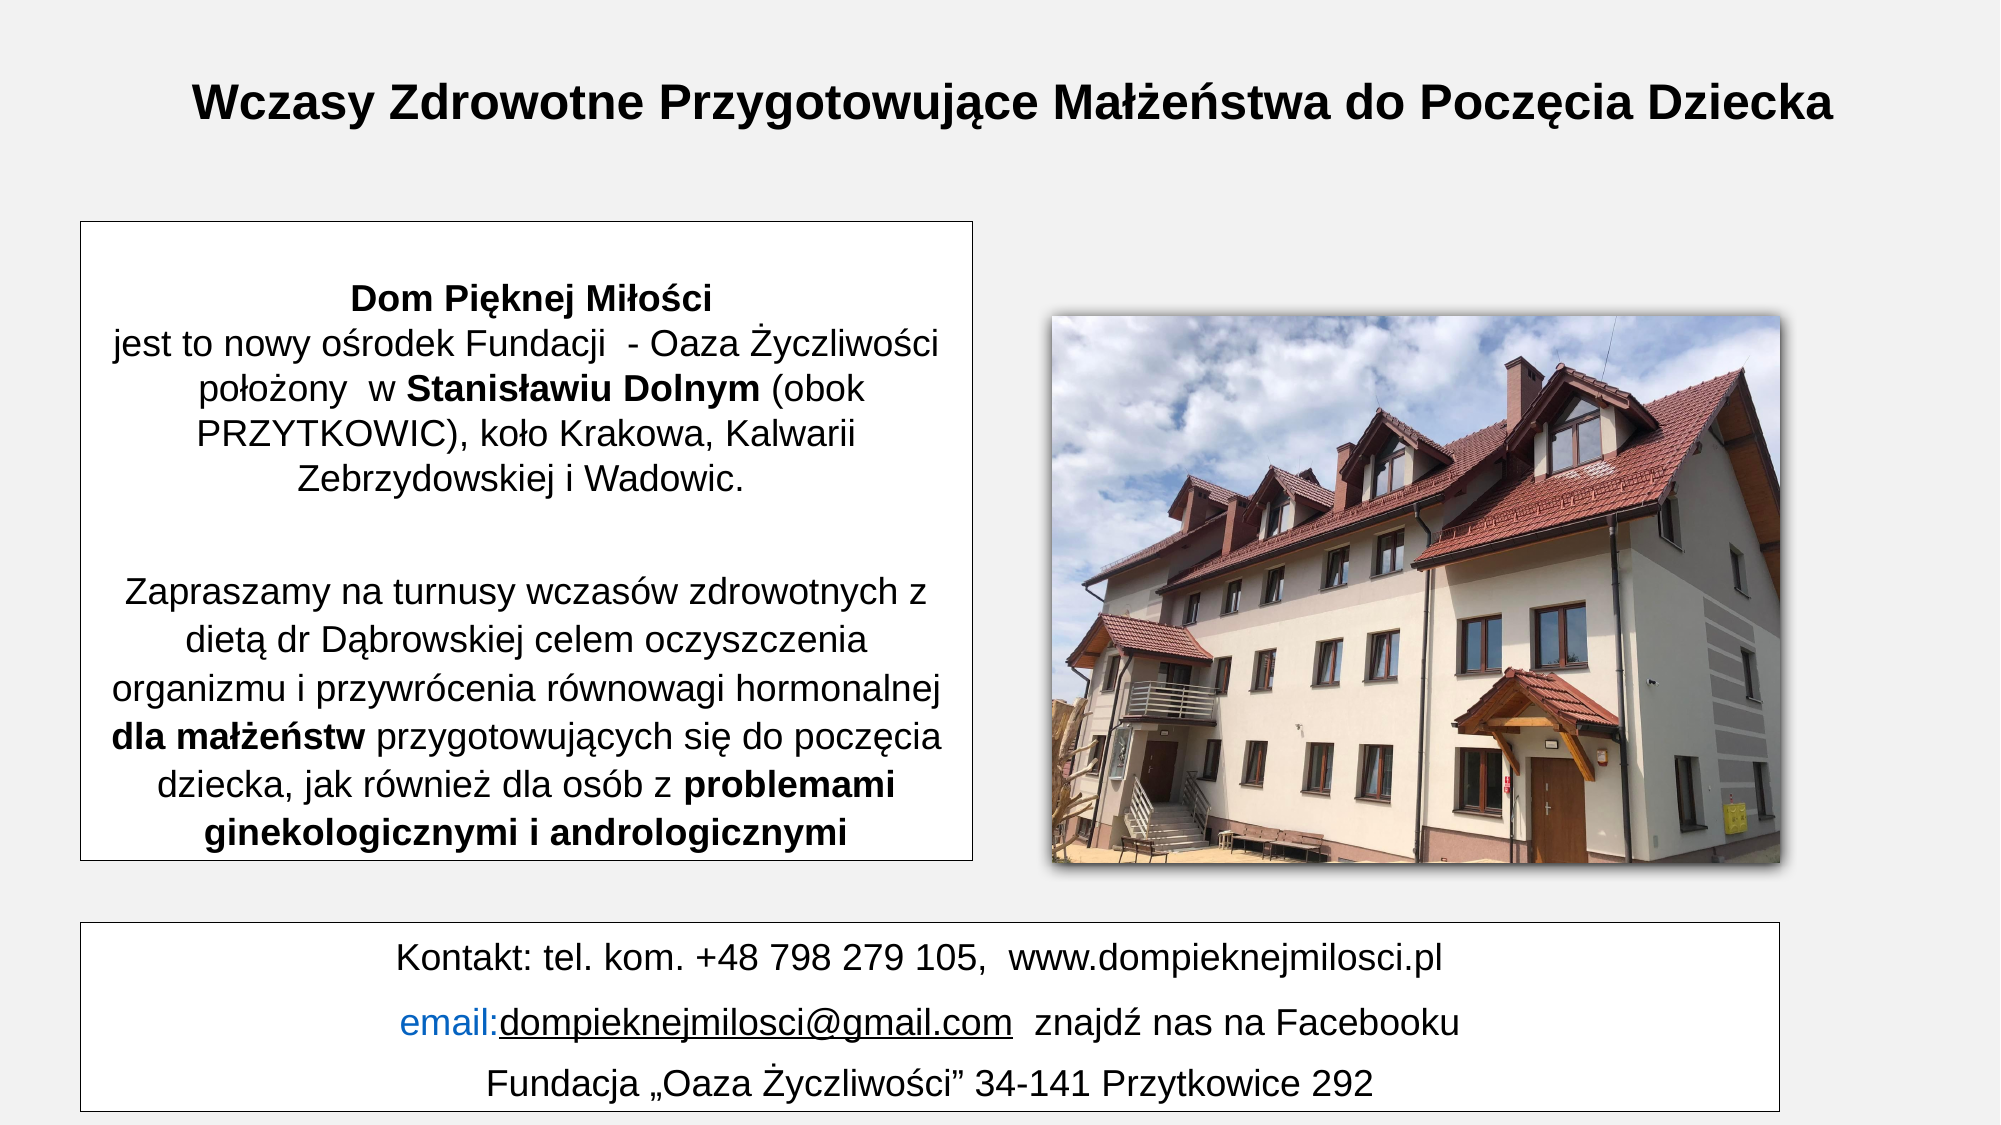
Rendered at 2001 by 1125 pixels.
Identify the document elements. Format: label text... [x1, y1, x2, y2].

text_box Kontakt: tel. kom. +48 798 279 105, www.dompieknejmilosci.pl email:dompieknejmilosci@gmail.com znajdź nas na Facebooku Fundacja „Oaza Życzliwości” 34-141 Przytkowice 292 [80, 922, 1780, 1112]
text_box Dom Pięknej Miłości jest to nowy ośrodek Fundacji - Oaza Życzliwości położony w Stanisławiu Dolnym (obok PRZYTKOWIC), koło Krakowa, Kalwarii Zebrzydowskiej i Wadowic. Zapraszamy na turnusy wczasów zdrowotnych z dietą dr Dąbrowskiej celem oczyszczenia organizmu i przywrócenia równowagi hormonalnej dla małżeństw przygotowujących się do poczęcia dziecka, jak również dla osób z problemami ginekologicznymi i andrologicznymi [80, 221, 973, 861]
text_box Wczasy Zdrowotne Przygotowujące Małżeństwa do Poczęcia Dziecka [47, 62, 1979, 183]
picture [1052, 316, 1780, 863]
